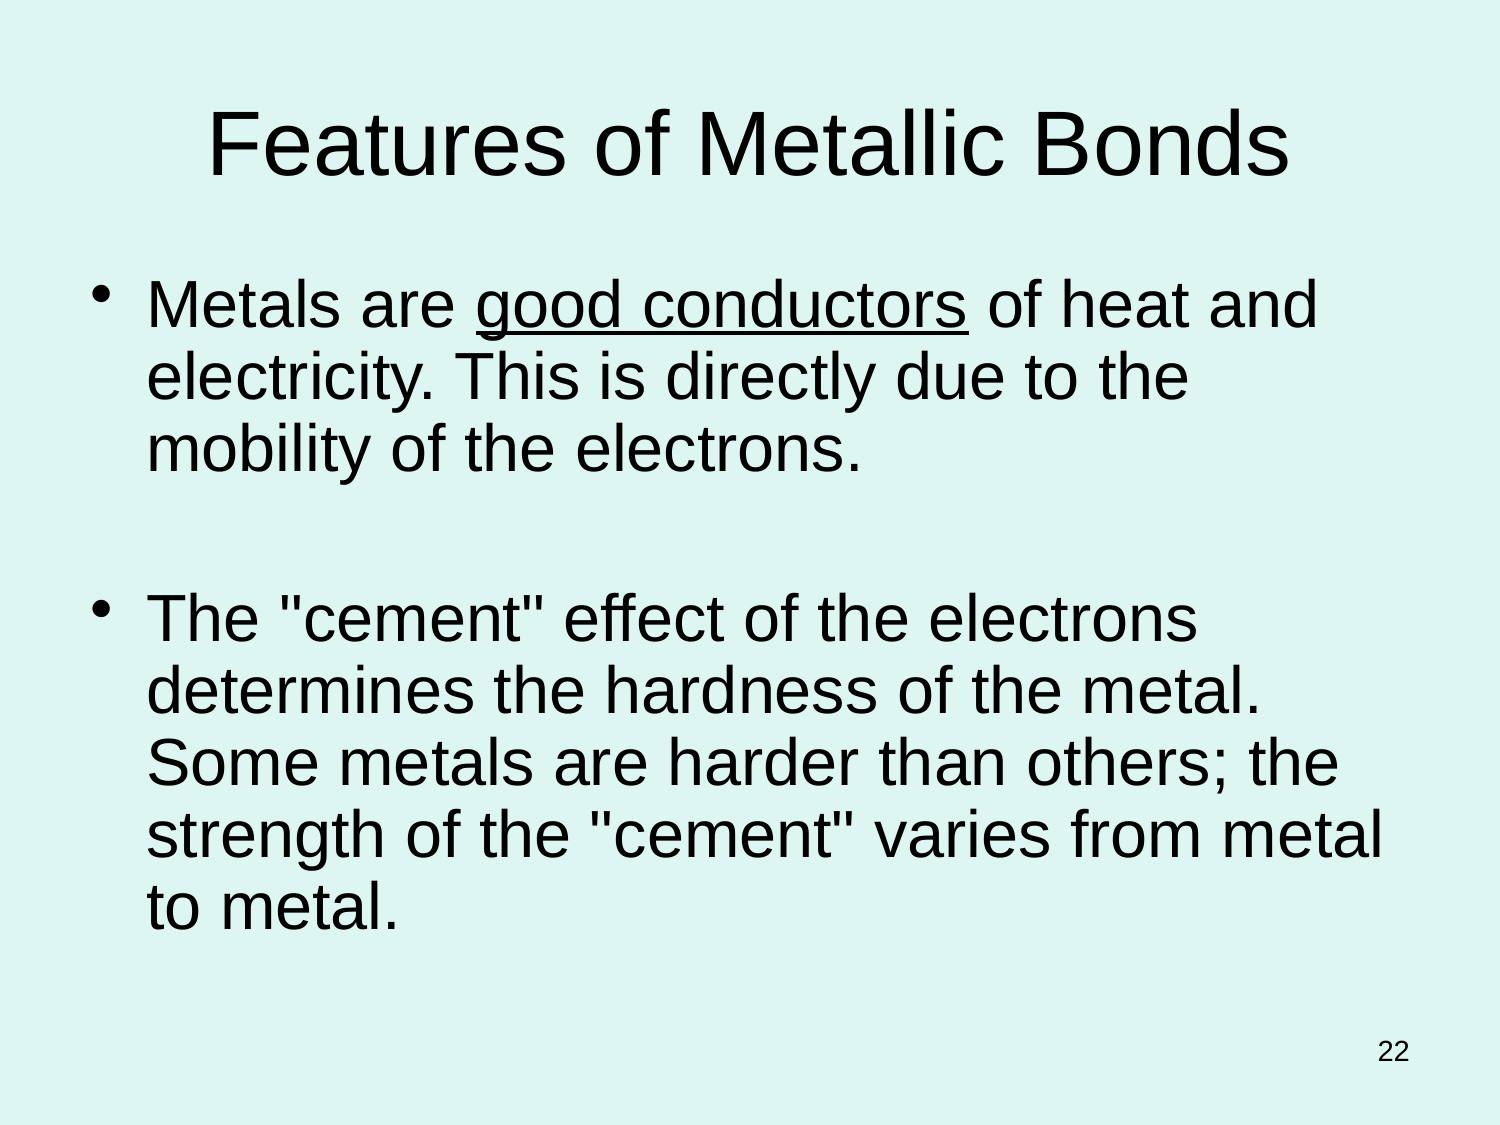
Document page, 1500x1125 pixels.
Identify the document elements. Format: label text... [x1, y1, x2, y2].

list Metals are good conductors of heat and electricity. This is directly due to the mobility of the electrons. The "cement" effect of the electrons determines the hardness of the metal. Some metals are harder than others; the strength of the "cement" varies from metal to metal. [75, 262, 1425, 1005]
title Features of Metallic Bonds [75, 45, 1425, 233]
slide_number 22 [1074, 1024, 1425, 1103]
